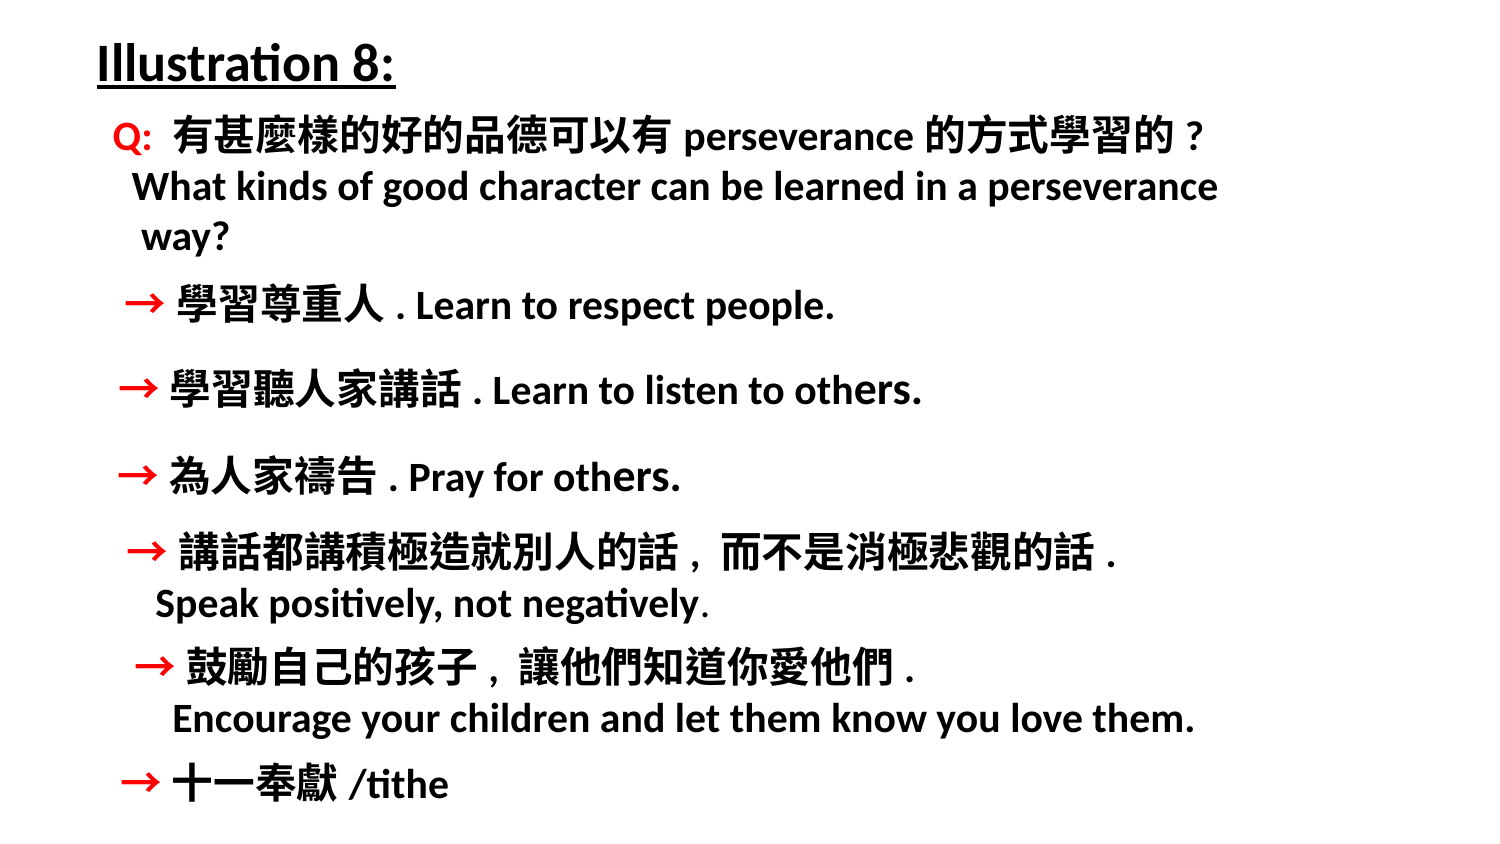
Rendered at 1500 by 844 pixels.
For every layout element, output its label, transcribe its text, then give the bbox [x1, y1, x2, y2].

text_box Illustration 8: [82, 20, 425, 100]
text_box →為人家禱告. Pray for others. [102, 437, 697, 508]
text_box →鼓勵自己的孩子, 讓他們知道你愛他們. Encourage your children and let them know you love them. [119, 633, 1212, 749]
text_box →學習尊重人. Learn to respect people. [109, 270, 851, 336]
text_box Q: 有甚麼樣的好的品德可以有perseverance的方式學習的? What kinds of good character can be learned in a perseverance way? [97, 101, 1313, 266]
text_box →學習聽人家講話. Learn to listen to others. [103, 351, 939, 422]
text_box →十一奉獻/tithe [105, 749, 464, 815]
text_box →講話都講積極造就別人的話, 而不是消極悲觀的話. Speak positively, not negatively. [112, 518, 1188, 634]
